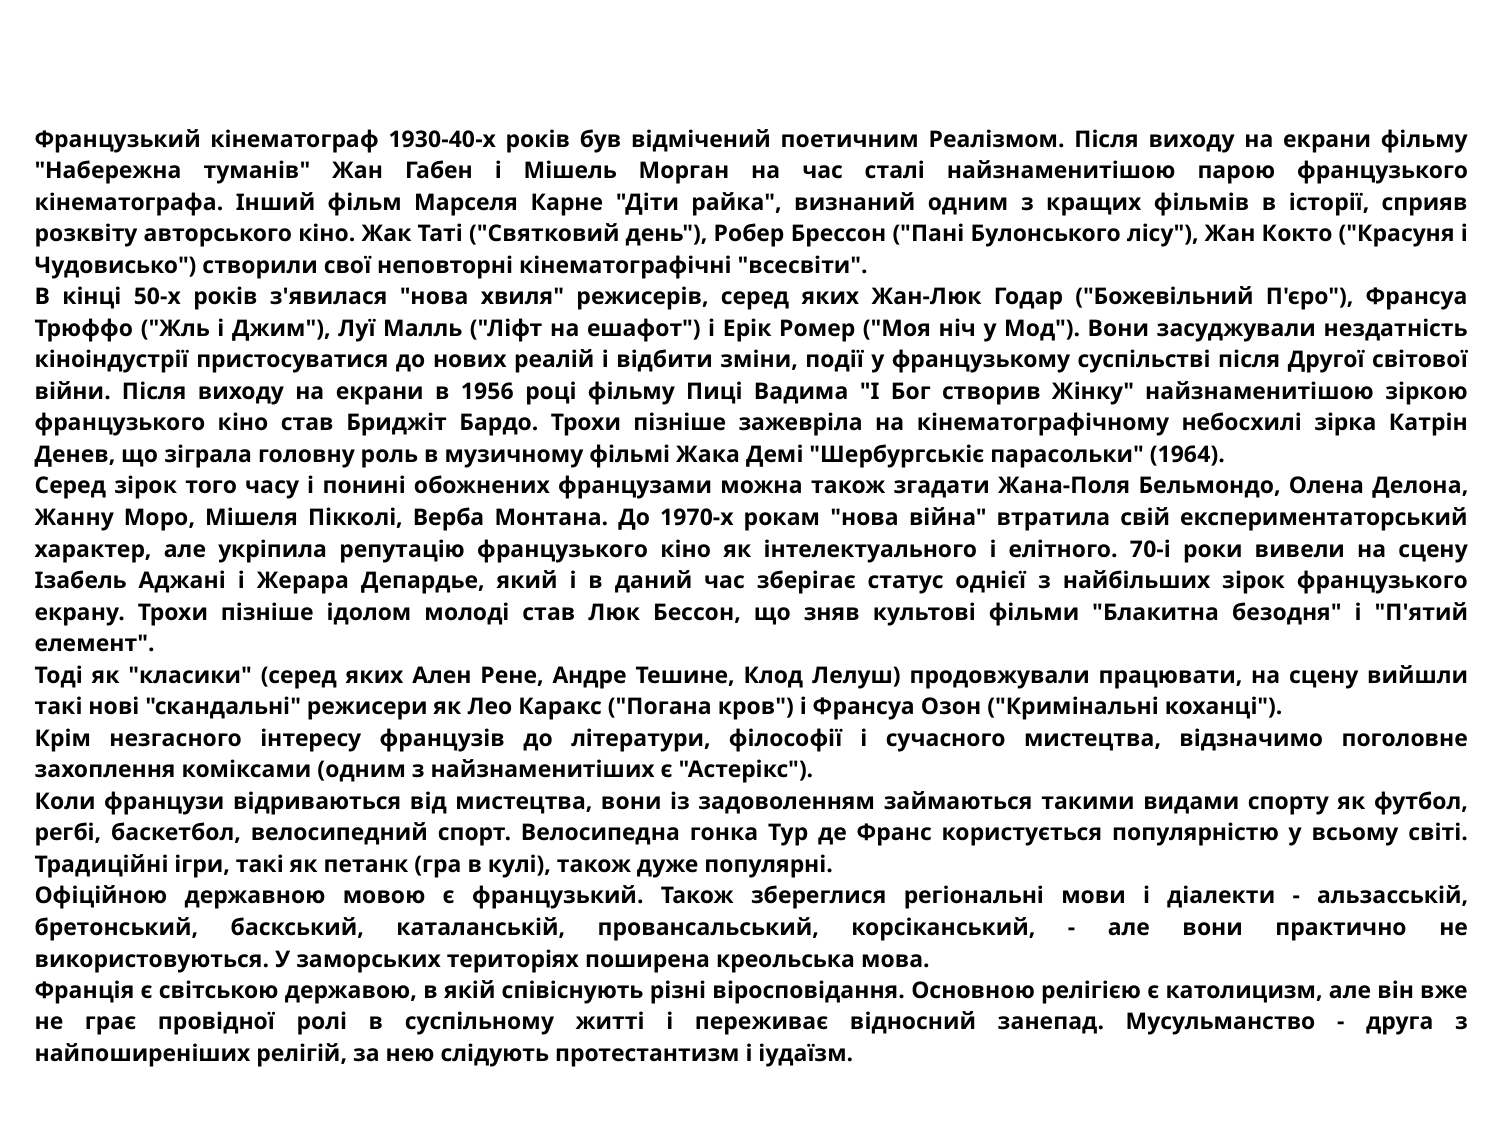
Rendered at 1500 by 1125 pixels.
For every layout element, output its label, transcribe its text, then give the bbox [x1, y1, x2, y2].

text_box Французький кінематограф 1930-40-х років був відмічений поетичним Реалізмом. Після виходу на екрани фільму "Набережна туманів" Жан Габен і Мішель Морган на час сталі найзнаменитішою парою французького кінематографа. Інший фільм Марселя Карне "Діти райка", визнаний одним з кращих фільмів в історії, сприяв розквіту авторського кіно. Жак Таті ("Святковий день"), Робер Брессон ("Пані Булонського лісу"), Жан Кокто ("Красуня і Чудовисько") створили свої неповторні кінематографічні "всесвіти". В кінці 50-х років з'явилася "нова хвиля" режисерів, серед яких Жан-Люк Годар ("Божевільний П'єро"), Франсуа Трюффо ("Жль і Джим"), Луї Малль ("Ліфт на ешафот") і Ерік Ромер ("Моя ніч у Мод"). Вони засуджували нездатність кіноіндустрії пристосуватися до нових реалій і відбити зміни, події у французькому суспільстві після Другої світової війни. Після виходу на екрани в 1956 році фільму Пиці Вадима "І Бог створив Жінку" найзнаменитішою зіркою французького кіно став Бриджіт Бардо. Трохи пізніше зажевріла на кінематографічному небосхилі зірка Катрін Денев, що зіграла головну роль в музичному фільмі Жака Демі "Шербургськіє парасольки" (1964). Серед зірок того часу і понині обожнених французами можна також згадати Жана-Поля Бельмондо, Олена Делона, Жанну Моро, Мішеля Пікколі, Верба Монтана. До 1970-х рокам "нова війна" втратила свій експериментаторський характер, але укріпила репутацію французького кіно як інтелектуального і елітного. 70-і роки вивели на сцену Ізабель Аджані і Жерара Депардье, який і в даний час зберігає статус однієї з найбільших зірок французького екрану. Трохи пізніше ідолом молоді став Люк Бессон, що зняв культові фільми "Блакитна безодня" і "П'ятий елемент". Тоді як "класики" (серед яких Ален Рене, Андре Тешине, Клод Лелуш) продовжували працювати, на сцену вийшли такі нові "скандальні" режисери як Лео Каракс ("Погана кров") і Франсуа Озон ("Кримінальні коханці"). Крім незгасного інтересу французів до літератури, філософії і сучасного мистецтва, відзначимо поголовне захоплення коміксами (одним з найзнаменитіших є "Астерікс"). Коли французи відриваються від мистецтва, вони із задоволенням займаються такими видами спорту як футбол, регбі, баскетбол, велосипедний спорт. Велосипедна гонка Тур де Франс користується популярністю у всьому світі. Традиційні ігри, такі як петанк (гра в кулі), також дуже популярні. Офіційною державною мовою є французький. Також збереглися регіональні мови і діалекти - альзасській, бретонський, баскський, каталанській, провансальський, корсіканський, - але вони практично не використовуються. У заморських територіях поширена креольська мова. Франція є світською державою, в якій співіснують різні віросповідання. Основною релігією є католицизм, але він вже не грає провідної ролі в суспільному житті і переживає відносний занепад. Мусульманство - друга з найпоширеніших релігій, за нею слідують протестантизм і іудаїзм. [19, 105, 1485, 1109]
